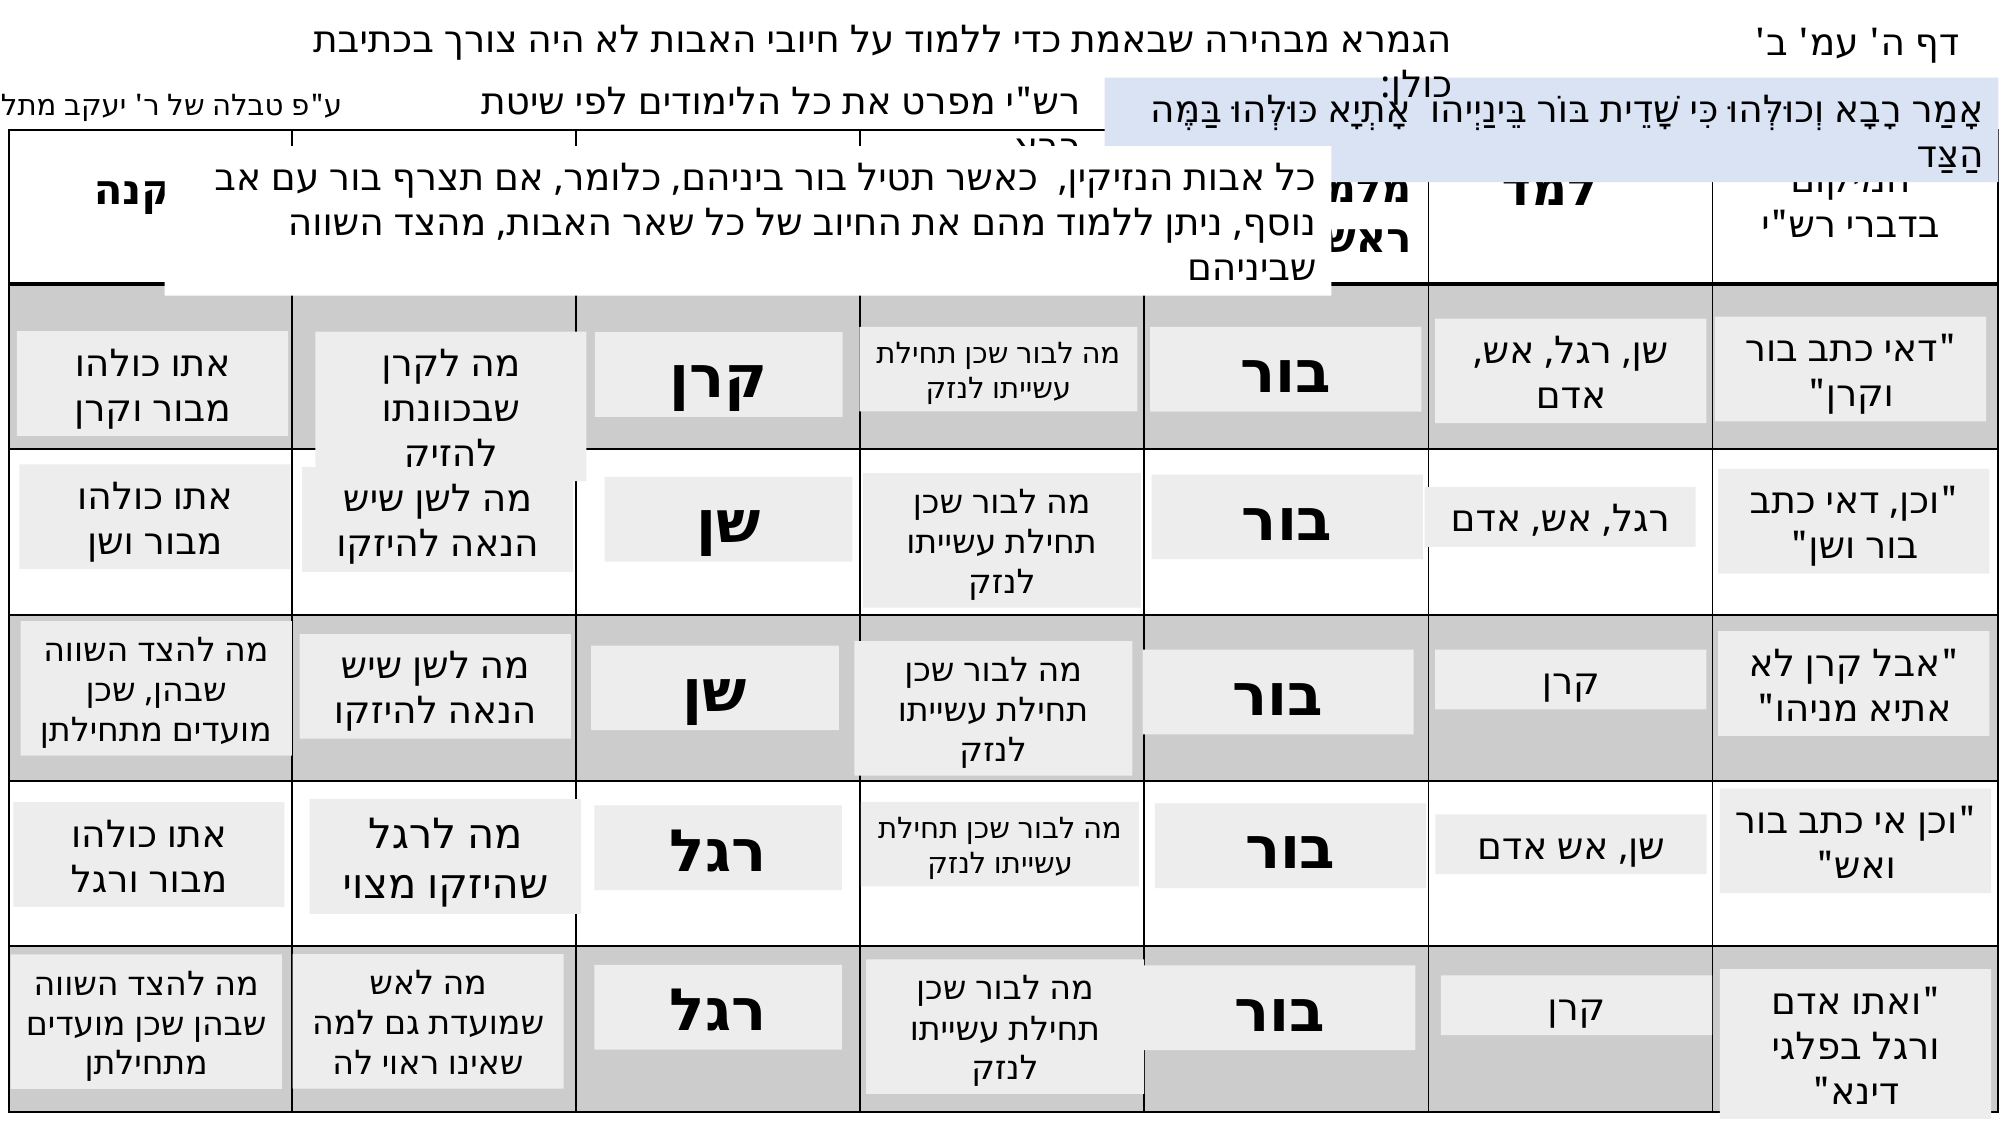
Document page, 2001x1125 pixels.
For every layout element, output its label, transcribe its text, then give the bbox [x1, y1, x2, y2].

table_cell [10, 450, 291, 614]
text_box מה לרגל שהיזקו מצוי [309, 799, 581, 914]
text_box מה לבור שכן תחילת עשייתו לנזק [862, 473, 1141, 608]
text_box רגל [594, 805, 842, 891]
table_cell [1145, 947, 1428, 1111]
table_header [1429, 183, 1712, 282]
table_cell [1429, 286, 1712, 448]
table_cell [1713, 450, 1997, 614]
table_cell [293, 296, 575, 448]
text_box דף ה' עמ' ב' [1687, 10, 1975, 71]
table_cell [577, 782, 859, 945]
text_box "וכן, דאי כתב בור ושן" [1718, 468, 1990, 574]
table_header [10, 131, 291, 282]
text_box בור [1150, 326, 1422, 412]
text_box שן [591, 645, 839, 731]
text_box קרן [1435, 649, 1707, 710]
text_box מה לשן שיש הנאה להיזקו [299, 634, 571, 739]
text_box מלמד ראשון [1332, 183, 1427, 269]
table_cell [1429, 782, 1712, 945]
table_cell [577, 450, 859, 614]
text_box כל אבות הנזיקין, כאשר תטיל בור ביניהם, כלומר, אם תצרף בור עם אב נוסף, ניתן ללמוד מהם את החיוב של כל שאר האבות, מהצד השווה שביניהם [164, 146, 1332, 296]
text_box מסקנה [36, 155, 164, 221]
table_cell [1145, 782, 1428, 945]
table_cell [1713, 616, 1997, 780]
text_box הגמרא מבהירה שבאמת כדי ללמוד על חיובי האבות לא היה צורך בכתיבת כולן: [217, 8, 1467, 113]
text_box רש"י מפרט את כל הלימודים לפי שיטת רבא [395, 113, 1096, 146]
text_box שן, רגל, אש, אדם [1435, 318, 1707, 424]
text_box אתו כולהו מבור וקרן [16, 331, 289, 436]
text_box מה להצד השווה שבהן שכן מועדים מתחילתן [10, 954, 282, 1089]
table_cell [1145, 286, 1428, 448]
text_box אתו כולהו מבור ורגל [13, 802, 285, 907]
table_cell [293, 450, 575, 614]
table_cell [1429, 947, 1712, 1111]
table_cell [293, 782, 575, 945]
text_box בור [1154, 803, 1427, 889]
table_header [293, 131, 395, 146]
text_box שן, אש אדם [1435, 814, 1707, 875]
table_cell [1713, 947, 1997, 1111]
text_box "ואתו אדם ורגל בפלגי דינא" [1719, 969, 1992, 1119]
table_cell [861, 947, 1143, 1111]
text_box "דאי כתב בור וקרן" [1714, 316, 1987, 422]
table_cell [293, 947, 575, 1111]
table_cell [1145, 616, 1428, 780]
text_box המיקום בדברי רש"י [1746, 183, 1955, 253]
text_box מה לבור שכן תחילת עשייתו לנזק [854, 641, 1133, 776]
text_box מה לאש שמועדת גם למה שאינו ראוי לה [292, 954, 564, 1089]
text_box קרן [594, 332, 843, 417]
text_box מה לשן שיש הנאה להיזקו [302, 467, 574, 572]
text_box רגל, אש, אדם [1424, 487, 1696, 547]
table_cell [10, 616, 291, 780]
text_box ע"פ טבלה של ר' יעקב מתלון [0, 79, 358, 130]
table_cell [1713, 782, 1997, 945]
table_header [1096, 131, 1104, 146]
text_box מה לבור שכן תחילת עשייתו לנזק [859, 326, 1138, 412]
table_cell [577, 296, 859, 448]
text_box מה להצד השווה שבהן, שכן מועדים מתחילתן [20, 621, 292, 756]
table_cell [861, 450, 1143, 614]
table_cell [1429, 616, 1712, 780]
text_box מה לקרן שבכוונתו להזיק [315, 331, 587, 482]
table_cell [10, 286, 291, 448]
table_header [1332, 183, 1428, 282]
text_box מה לבור שכן תחילת עשייתו לנזק [866, 959, 1145, 1094]
table_cell [1145, 450, 1428, 614]
text_box שן [604, 476, 853, 562]
table_cell [861, 296, 1143, 448]
text_box מה לבור שכן תחילת עשייתו לנזק [860, 801, 1139, 887]
table_cell [293, 616, 575, 780]
table_cell [1429, 450, 1712, 614]
text_box קרן [1440, 975, 1713, 1036]
text_box רגל [594, 964, 842, 1050]
text_box אָמַר רָבָא וְכוּלְּהוּ כִּי שָׁדֵית בּוֹר בֵּינַיְיהו אָתְיָא כּוּלְּהוּ בַּמֶּה הַצַּד [1104, 77, 1999, 183]
text_box בור [1142, 649, 1414, 735]
table_cell [10, 782, 291, 945]
text_box בור [1144, 965, 1416, 1051]
table_cell [577, 947, 859, 1111]
text_box בור [1151, 474, 1423, 560]
table_cell [1713, 286, 1997, 448]
table_cell [861, 616, 1143, 780]
table_cell [577, 616, 859, 780]
table_cell [10, 947, 291, 1111]
text_box "אבל קרן לא אתיא מניהו" [1718, 631, 1990, 736]
text_box אתו כולהו מבור ושן [19, 464, 291, 570]
text_box "וכן אי כתב בור ואש" [1719, 788, 1992, 894]
table_header [1713, 183, 1997, 282]
text_box למד [1474, 183, 1613, 223]
table_cell [861, 782, 1143, 945]
